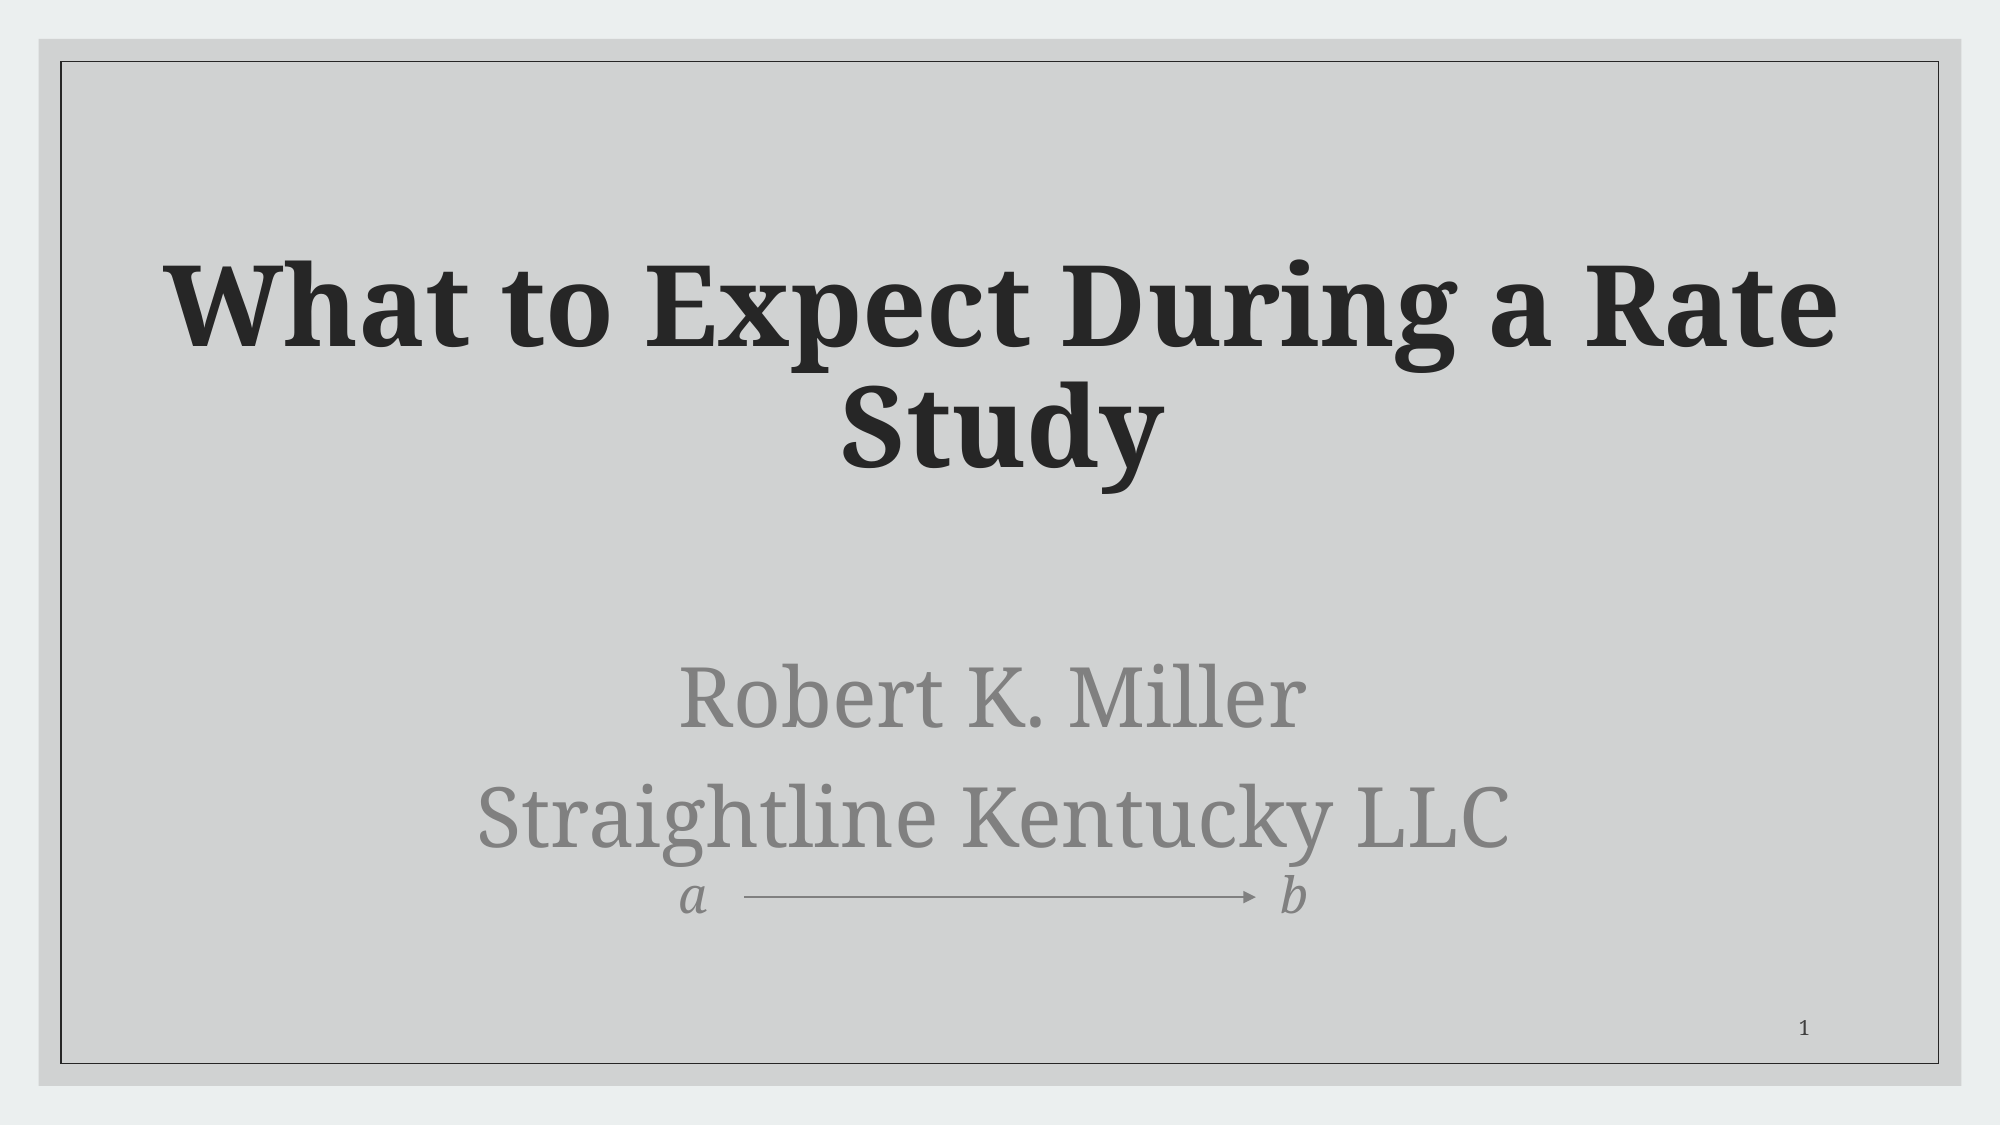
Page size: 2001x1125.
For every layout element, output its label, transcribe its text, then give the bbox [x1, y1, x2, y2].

title What to Expect During a Rate Study [80, 105, 1925, 637]
list Robert K. Miller Straightline Kentucky LLC a b [168, 636, 1819, 1020]
slide_number 1 [1687, 990, 1825, 1050]
